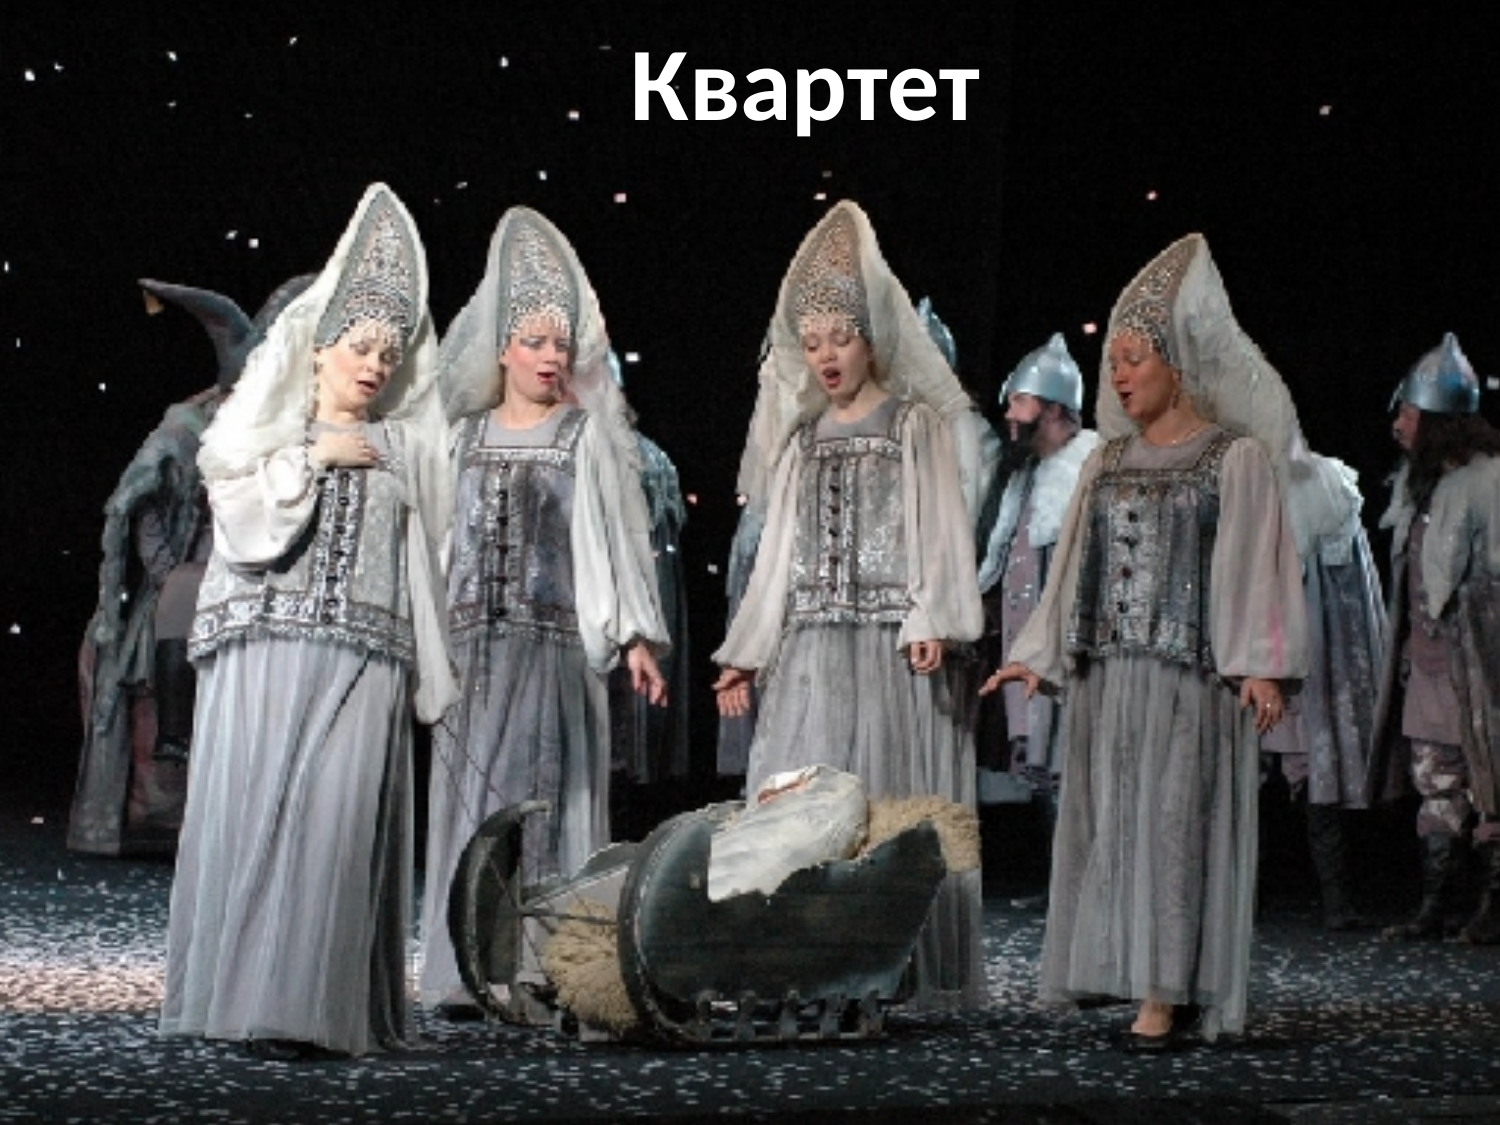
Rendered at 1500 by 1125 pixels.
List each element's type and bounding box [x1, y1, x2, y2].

list [0, 0, 1500, 1125]
